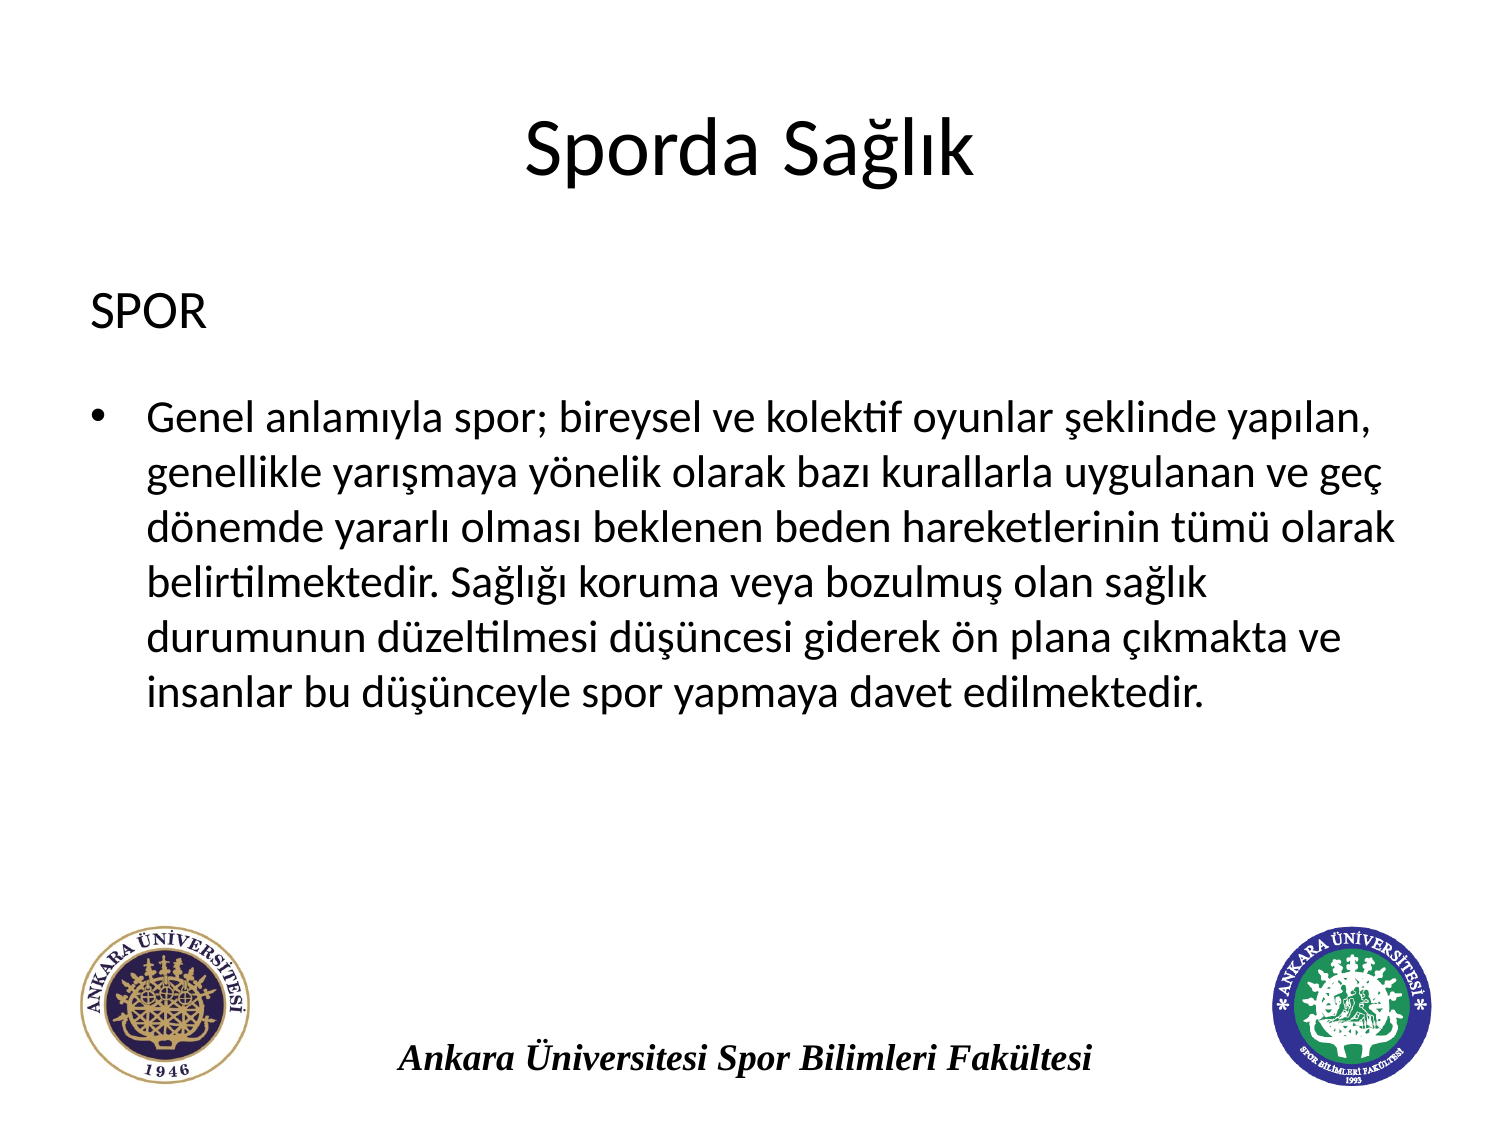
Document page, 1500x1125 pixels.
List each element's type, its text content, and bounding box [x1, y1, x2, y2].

list SPOR Genel anlamıyla spor; bireysel ve kolektif oyunlar şeklinde yapılan, genellikle yarışmaya yönelik olarak bazı kurallarla uygulanan ve geç dönemde yararlı olması beklenen beden hareketlerinin tümü olarak belirtilmektedir. Sağlığı koruma veya bozulmuş olan sağlık durumunun düzeltilmesi düşüncesi giderek ön plana çıkmakta ve insanlar bu düşünceyle spor yapmaya davet edilmektedir. [75, 262, 1425, 835]
title Sporda Sağlık [75, 45, 1425, 233]
picture [76, 916, 254, 1089]
picture [1257, 916, 1456, 1097]
